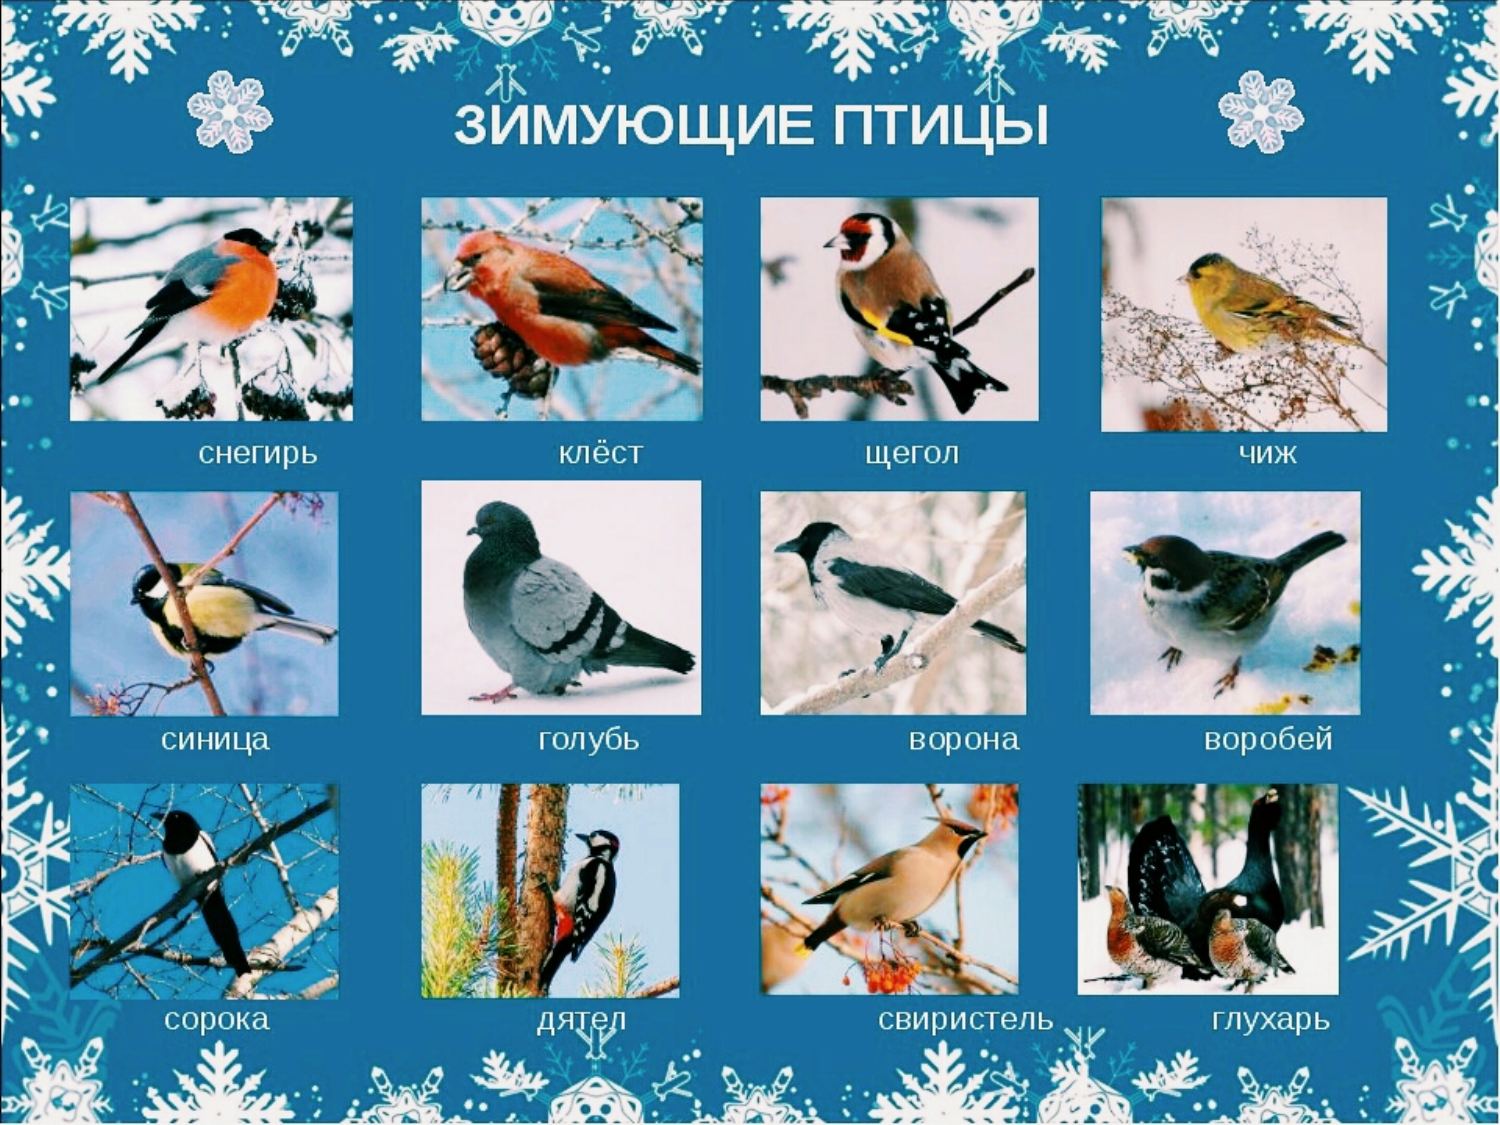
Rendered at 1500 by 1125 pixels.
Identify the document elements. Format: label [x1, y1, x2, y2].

list [0, 0, 1500, 1125]
